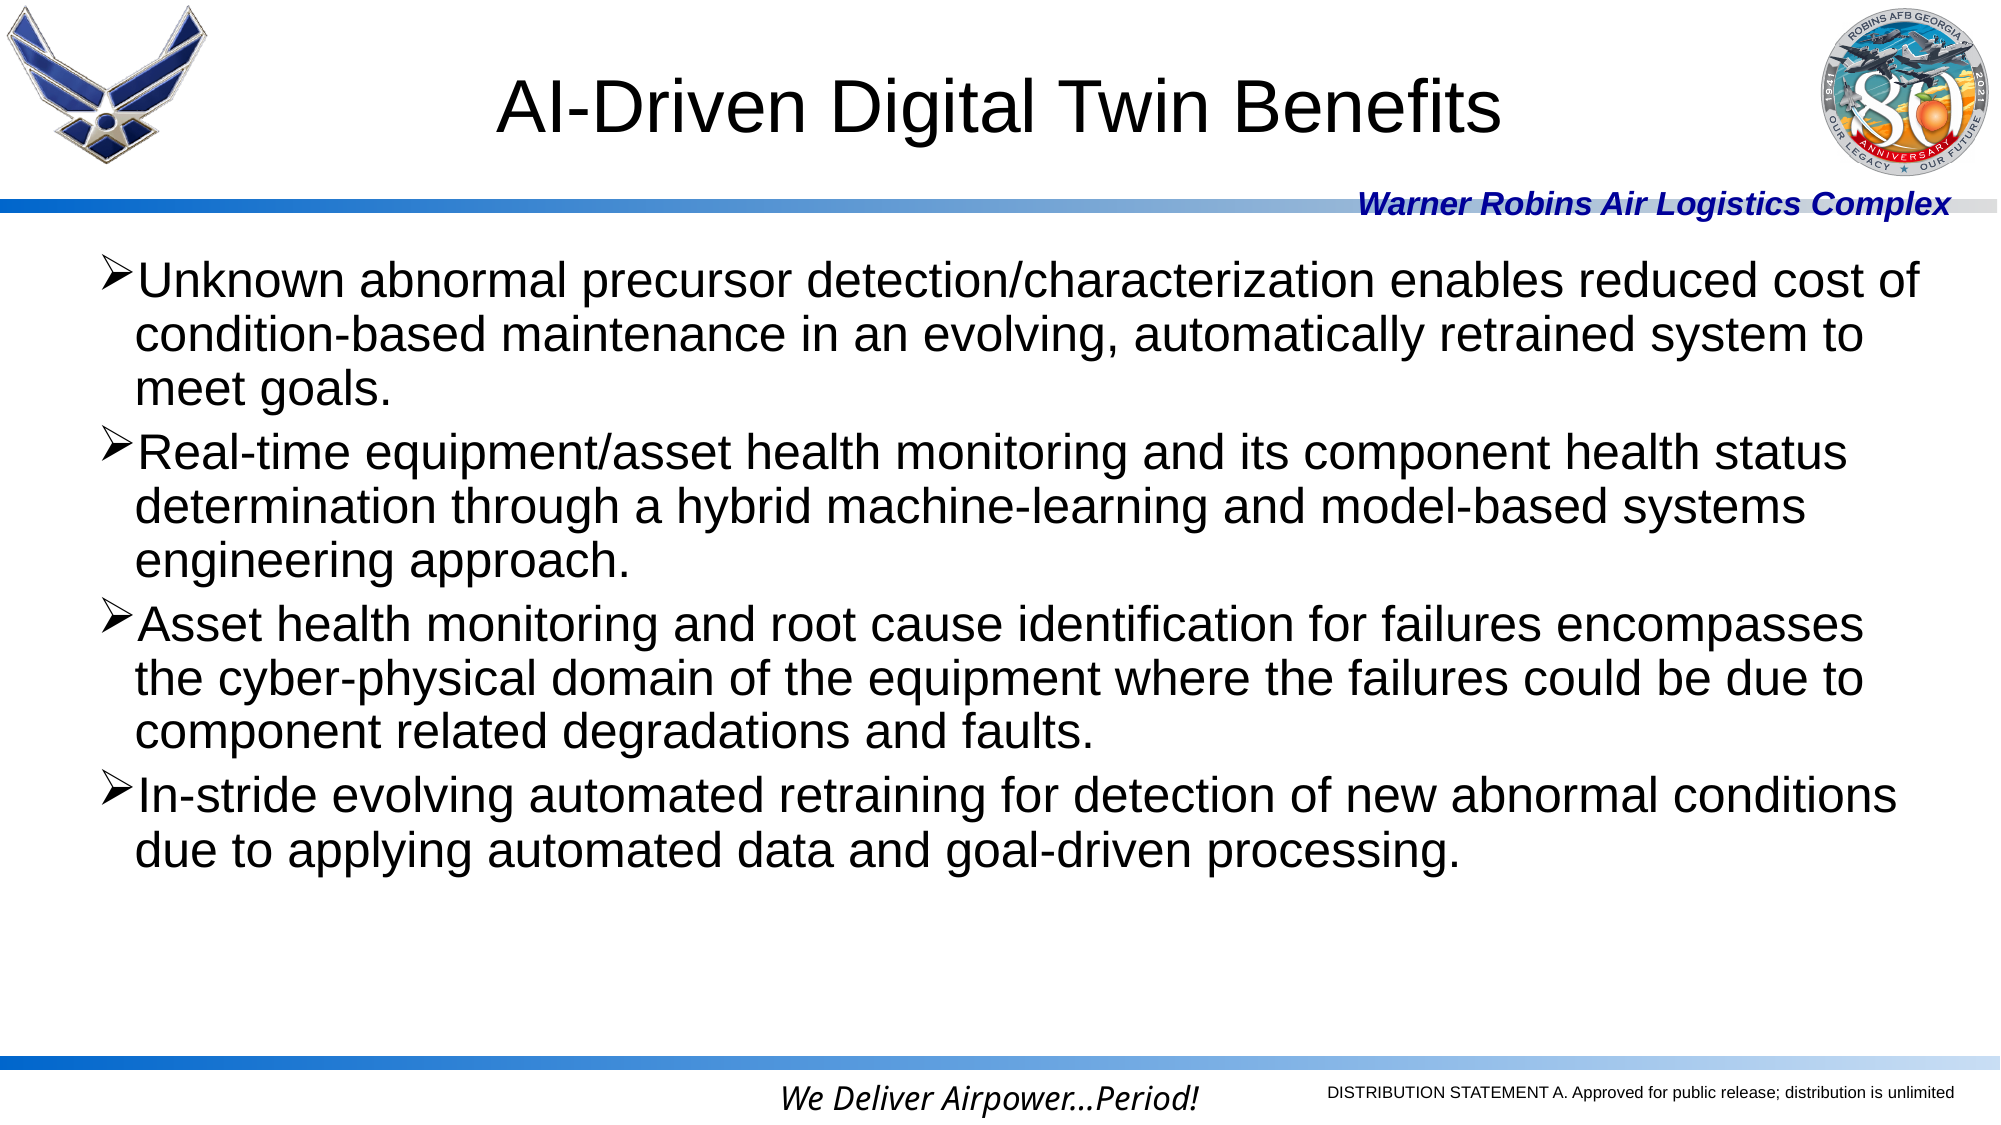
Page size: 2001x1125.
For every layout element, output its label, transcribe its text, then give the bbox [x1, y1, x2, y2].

text_box DISTRIBUTION STATEMENT A. Approved for public release; distribution is unlimited [1312, 1074, 1975, 1110]
text_box AI-Driven Digital Twin Benefits [311, 24, 1689, 194]
picture [0, 0, 213, 168]
list Unknown abnormal precursor detection/characterization enables reduced cost of condition-based maintenance in an evolving, automatically retrained system to meet goals. Real-time equipment/asset health monitoring and its component health status determination through a hybrid machine-learning and model-based systems engineering approach. Asset health monitoring and root cause identification for failures encompasses the cyber-physical domain of the equipment where the failures could be due to component related degradations and faults. In-stride evolving automated retraining for detection of new abnormal conditions due to applying automated data and goal-driven processing. [82, 246, 1958, 935]
title ECAD System Benefits [316, 20, 1717, 189]
